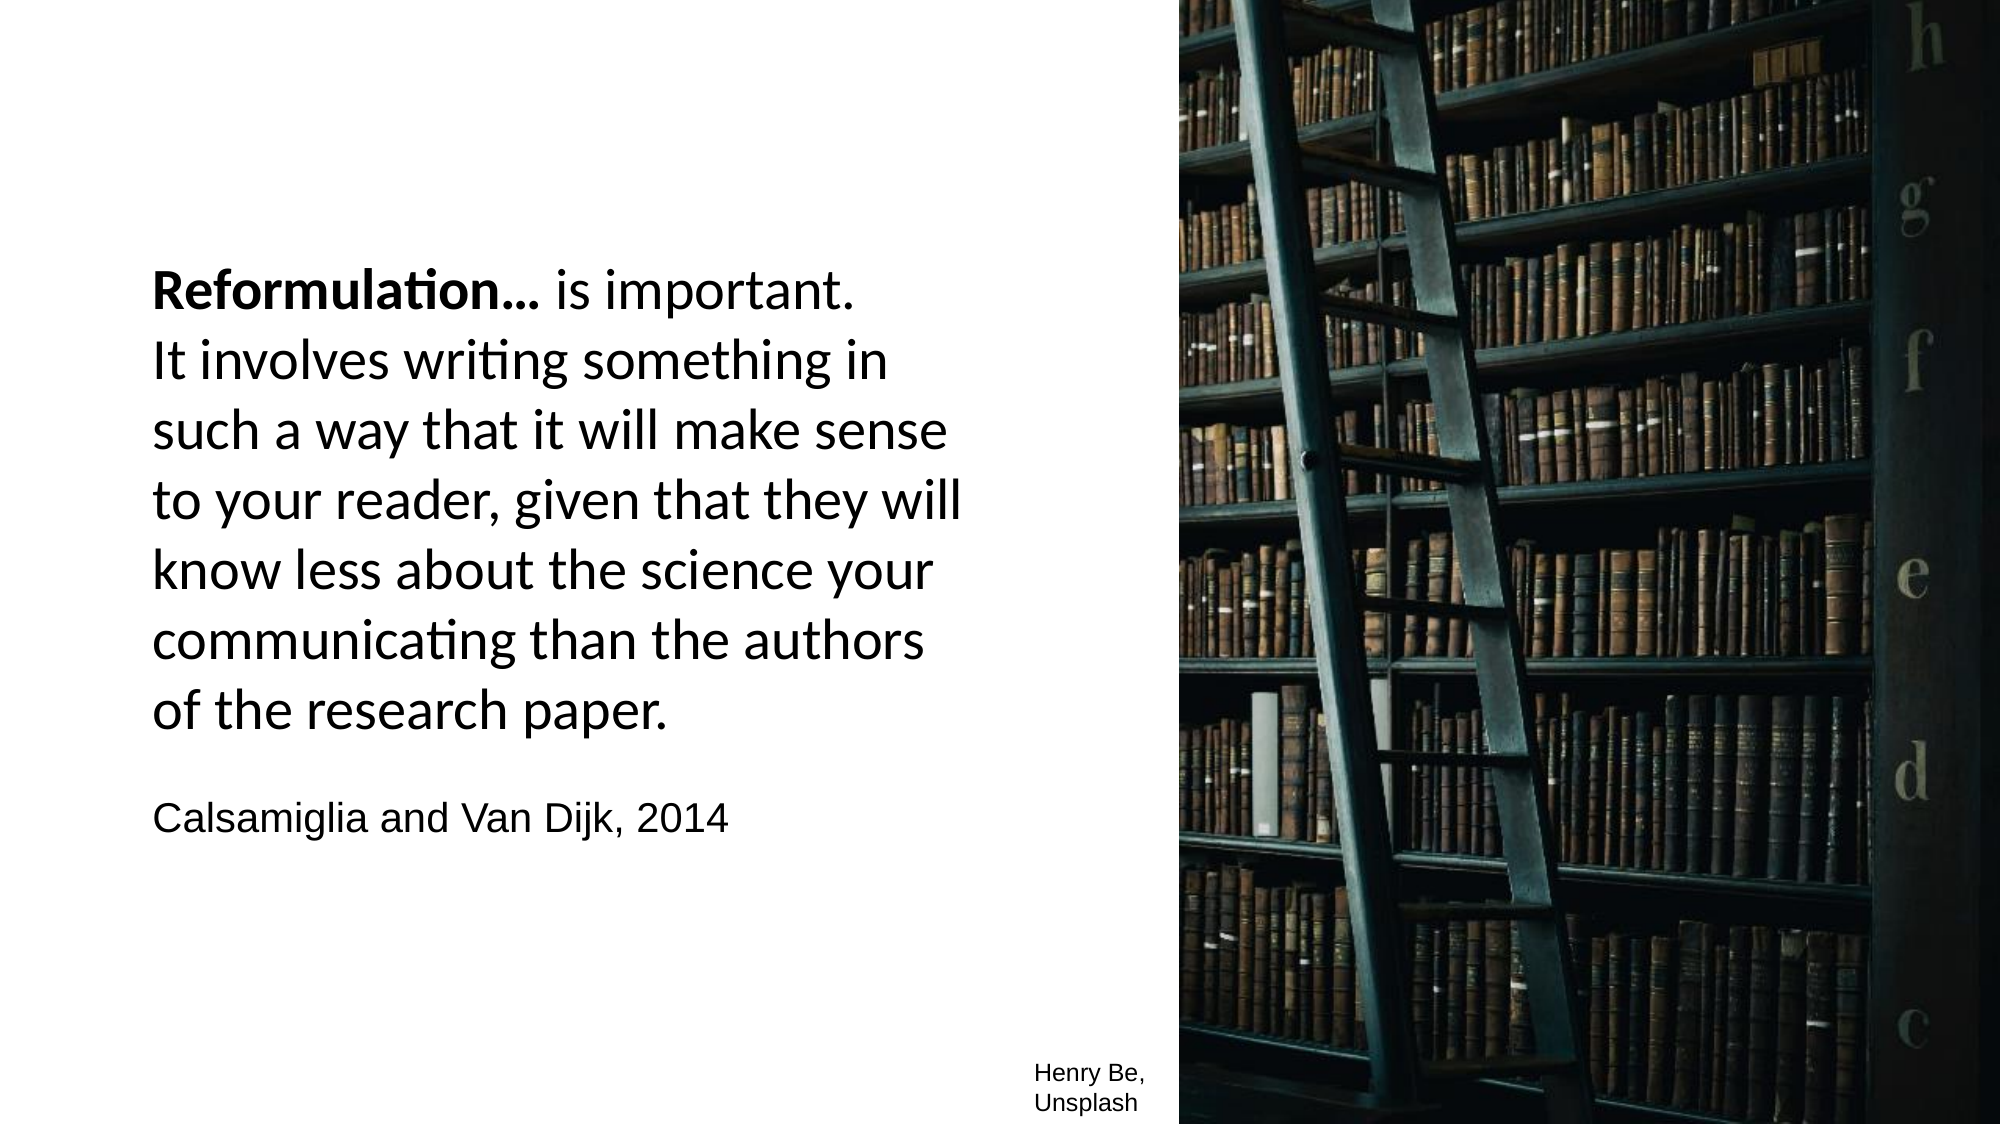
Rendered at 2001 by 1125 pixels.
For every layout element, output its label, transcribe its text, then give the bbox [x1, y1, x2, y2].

text_box Henry Be, Unsplash [1019, 1049, 1174, 1124]
text_box Reformulation… is important. It involves writing something in such a way that it will make sense to your reader, given that they will know less about the science your communicating than the authors of the research paper. Calsamiglia and Van Dijk, 2014 [137, 243, 1000, 849]
picture [1179, 0, 2000, 1124]
